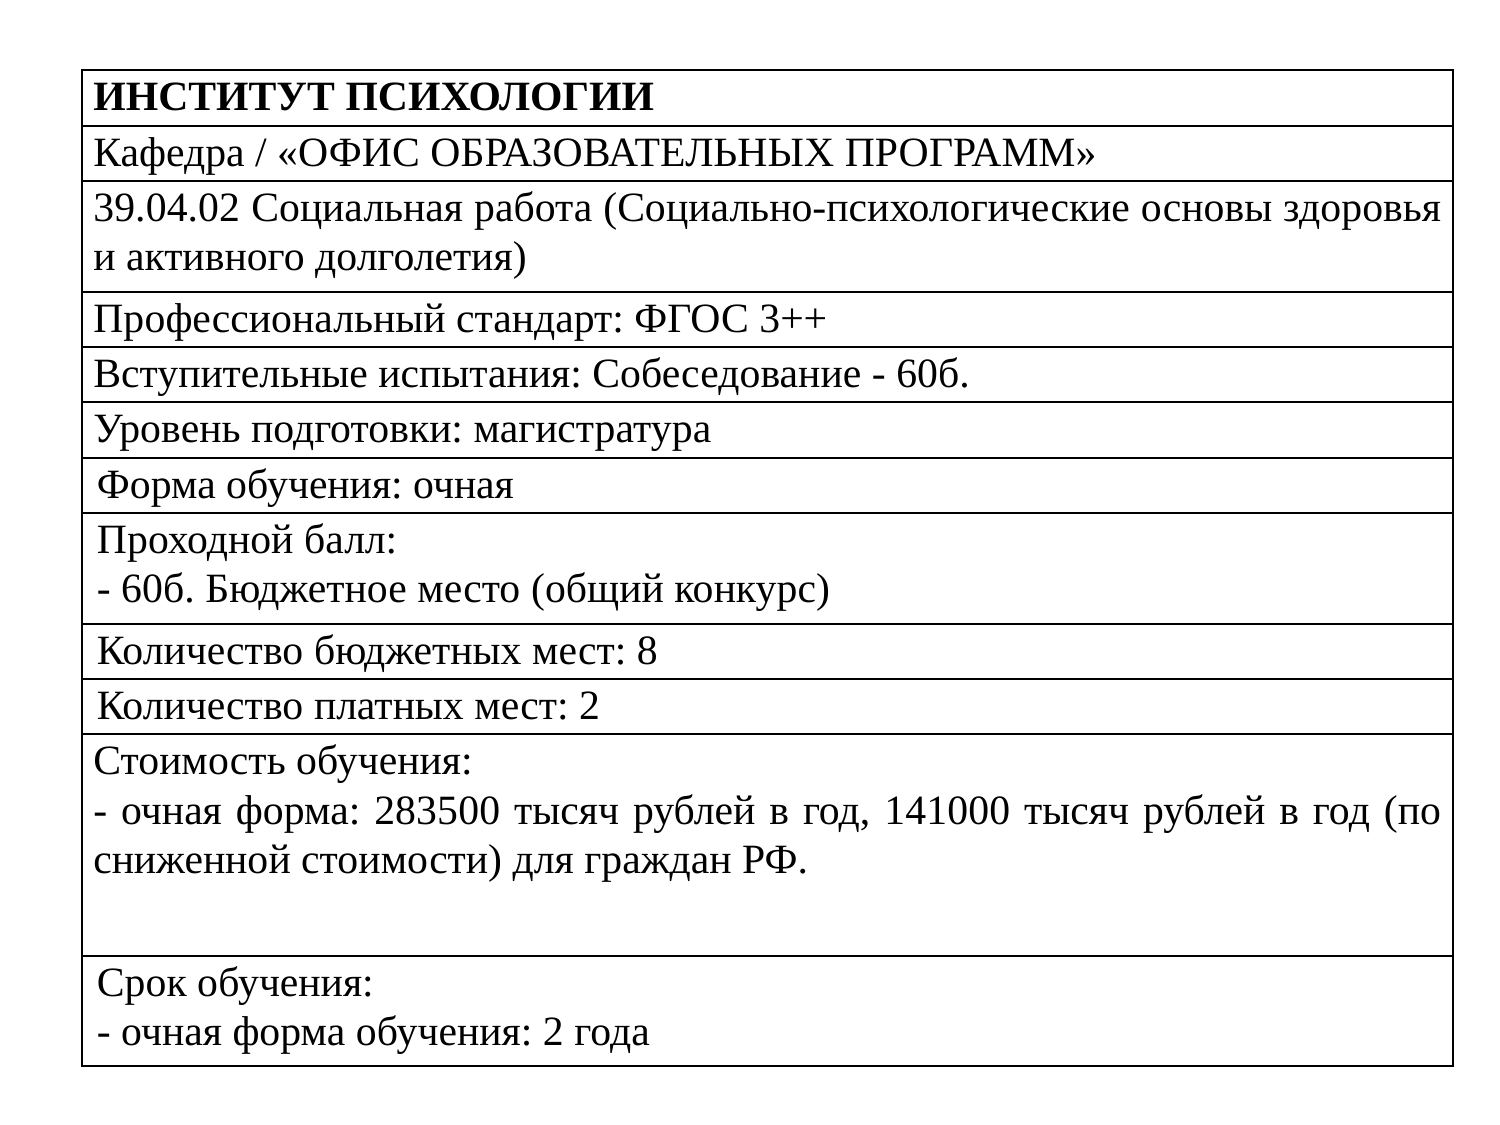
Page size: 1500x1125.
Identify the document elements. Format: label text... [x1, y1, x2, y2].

table_cell Кафедра / «ОФИС ОБРАЗОВАТЕЛЬНЫХ ПРОГРАММ» [83, 127, 1452, 180]
table_cell Стоимость обучения: - очная форма: 283500 тысяч рублей в год, 141000 тысяч рублей в год (по сниженной стоимости) для граждан РФ. [83, 735, 1452, 955]
table_cell Вступительные испытания: Собеседование - 60б. [83, 348, 1452, 401]
table_header ИНСТИТУТ ПСИХОЛОГИИ [83, 71, 1452, 125]
table_cell Количество бюджетных мест: 8 [83, 625, 1452, 678]
table_cell Срок обучения: - очная форма обучения: 2 года [83, 957, 1452, 1065]
table_cell 39.04.02 Социальная работа (Социально-психологические основы здоровья и активного долголетия) [83, 182, 1452, 291]
table_cell Количество платных мест: 2 [83, 680, 1452, 733]
table_cell Проходной балл: - 60б. Бюджетное место (общий конкурс) [83, 514, 1452, 623]
table_cell Форма обучения: очная [83, 459, 1452, 512]
table_cell Уровень подготовки: магистратура [83, 403, 1452, 457]
table_cell Профессиональный стандарт: ФГОС 3++ [83, 293, 1452, 346]
